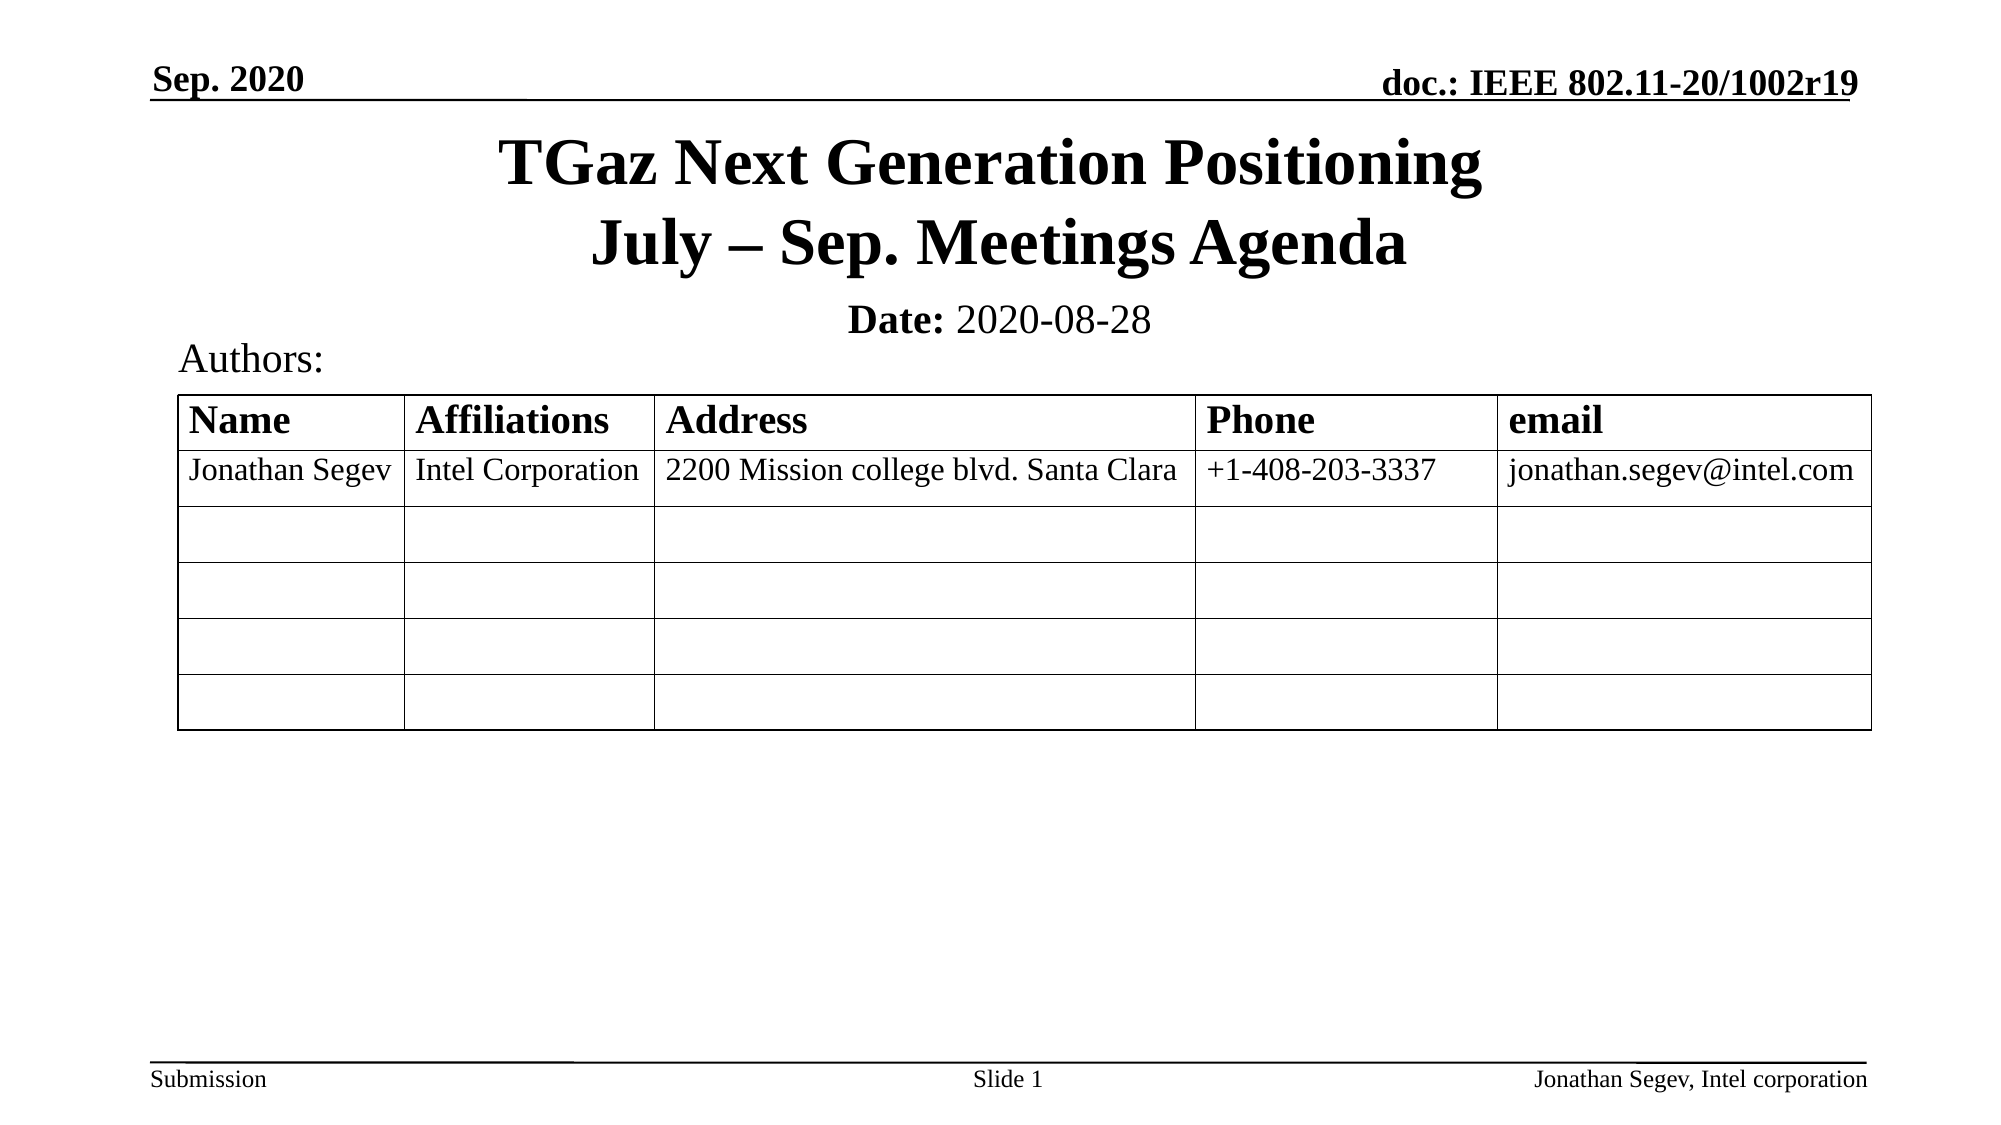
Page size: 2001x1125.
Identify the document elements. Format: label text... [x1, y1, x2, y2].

text_box Authors: [162, 323, 401, 387]
slide_number Slide 1 [950, 1061, 1067, 1123]
footer Jonathan Segev, Intel corporation [1171, 1061, 1869, 1093]
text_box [162, 394, 1893, 800]
title TGaz Next Generation Positioning July – Sep. Meetings Agenda [149, 76, 1851, 319]
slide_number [152, 54, 563, 100]
subtitle Date: 2020-08-28 [299, 283, 1701, 363]
